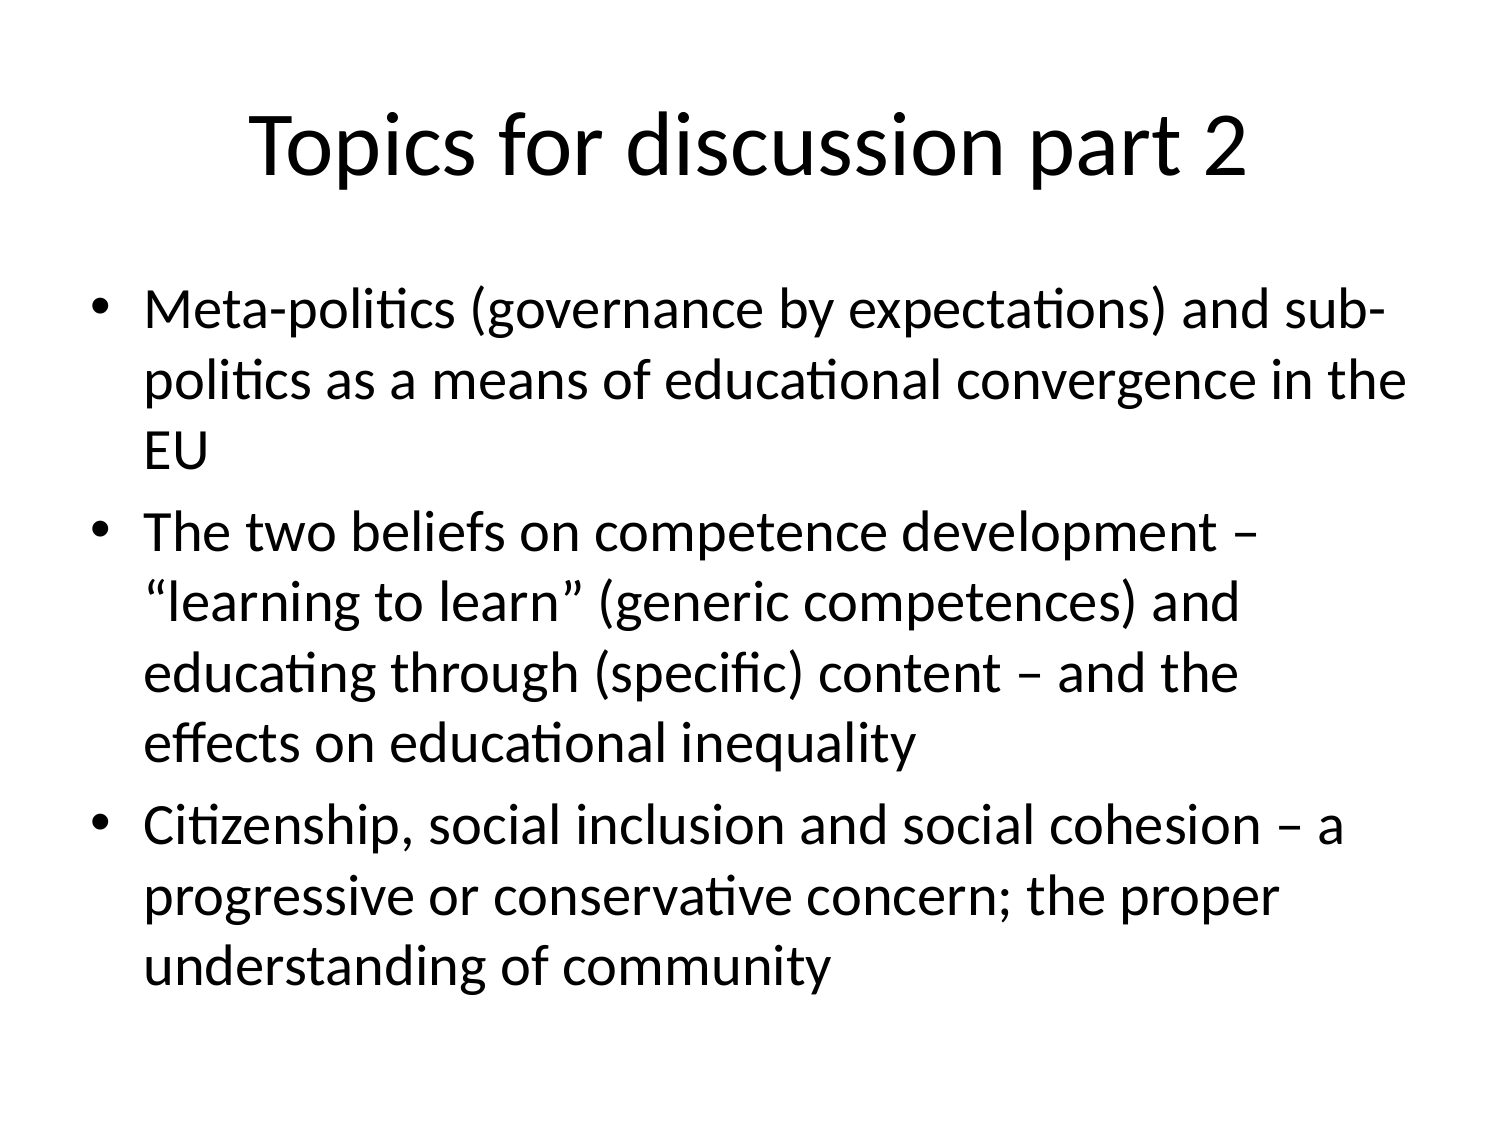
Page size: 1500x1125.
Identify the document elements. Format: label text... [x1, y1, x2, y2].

list Meta-politics (governance by expectations) and sub-politics as a means of educational convergence in the EU The two beliefs on competence development – “learning to learn” (generic competences) and educating through (specific) content – and the effects on educational inequality Citizenship, social inclusion and social cohesion – a progressive or conservative concern; the proper understanding of community [75, 262, 1425, 1005]
title Topics for discussion part 2 [75, 45, 1425, 233]
